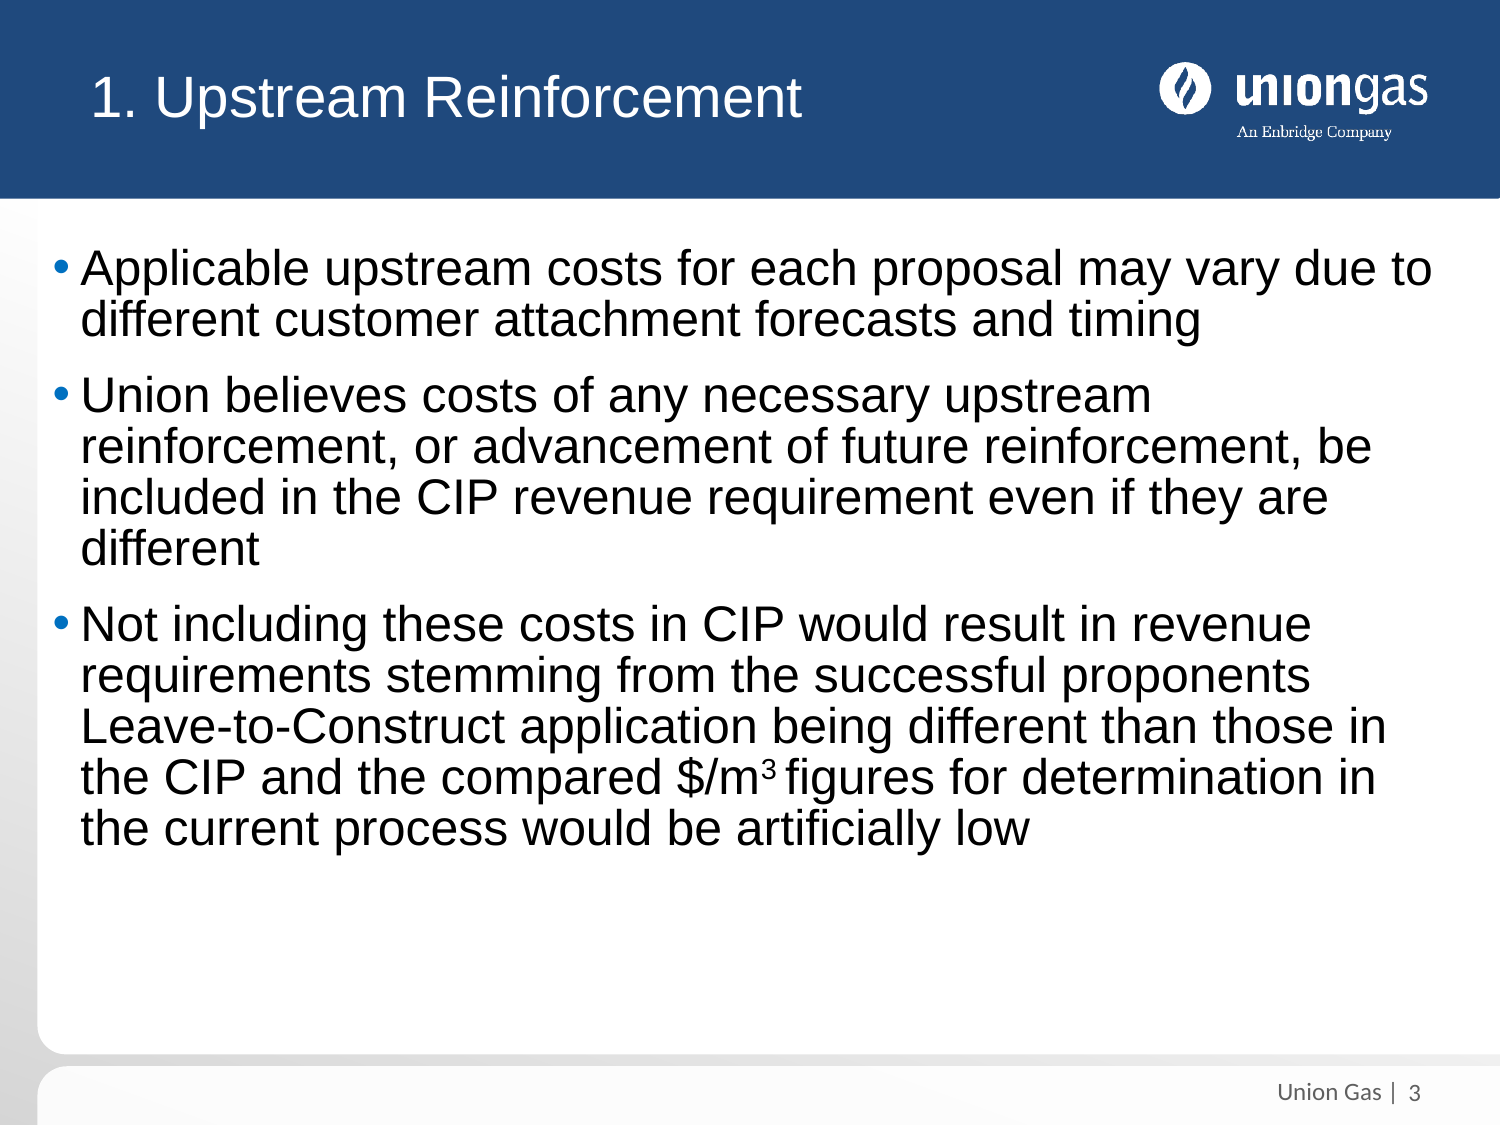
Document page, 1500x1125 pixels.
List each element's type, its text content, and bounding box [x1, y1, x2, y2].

title 1. Upstream Reinforcement [75, 62, 1118, 199]
picture [1128, 37, 1450, 157]
list Applicable upstream costs for each proposal may vary due to different customer attachment forecasts and timing Union believes costs of any necessary upstream reinforcement, or advancement of future reinforcement, be included in the CIP revenue requirement even if they are different Not including these costs in CIP would result in revenue requirements stemming from the successful proponents Leave-to-Construct application being different than those in the CIP and the compared $/m3 figures for determination in the current process would be artificially low [37, 237, 1463, 1041]
slide_number 3 [1393, 1061, 1460, 1122]
